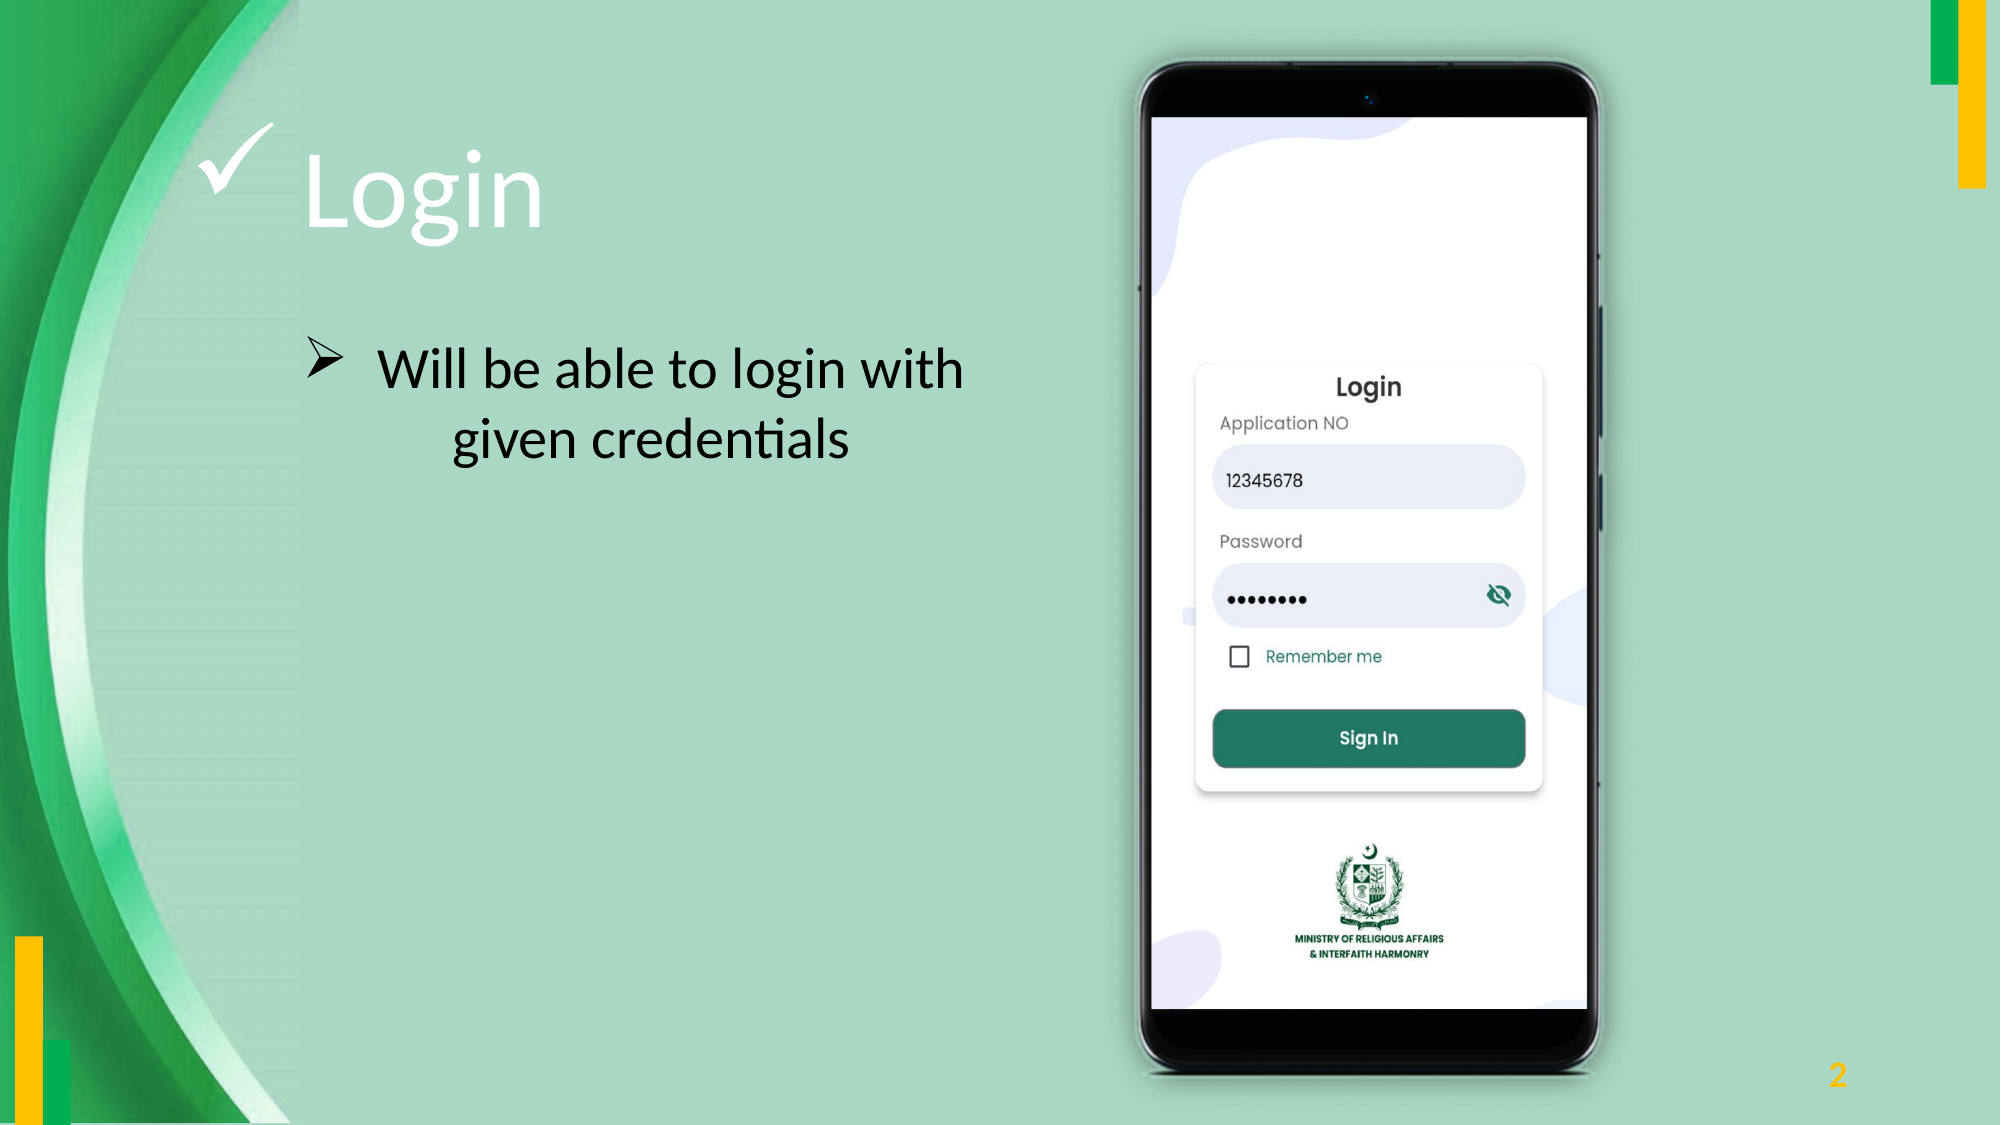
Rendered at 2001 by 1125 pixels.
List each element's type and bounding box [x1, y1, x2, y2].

text_box [1930, 0, 1986, 189]
picture [0, 0, 2000, 1125]
text_box [15, 936, 71, 1125]
